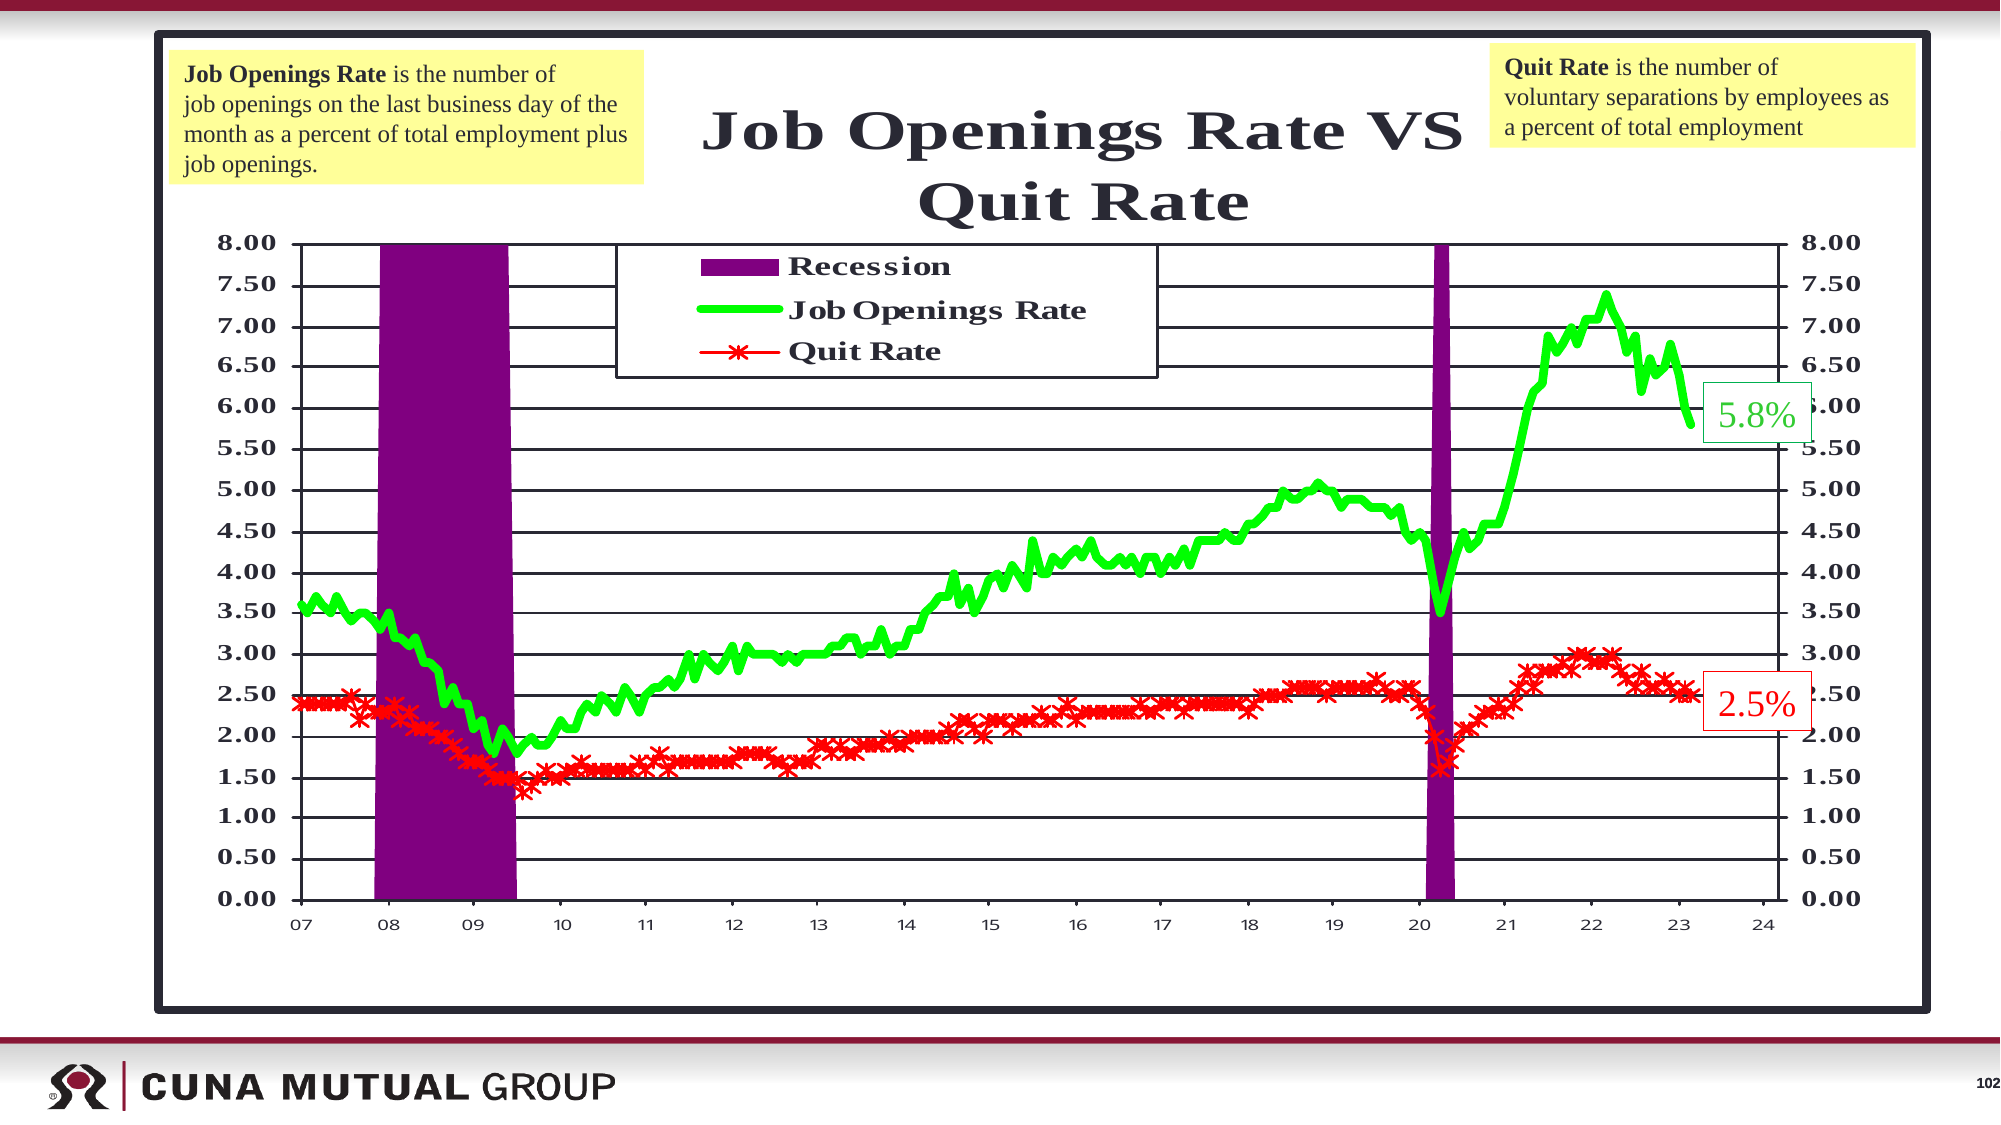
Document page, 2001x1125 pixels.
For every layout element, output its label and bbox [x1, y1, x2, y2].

text_box [143, 23, 1945, 1021]
picture [47, 1061, 615, 1111]
